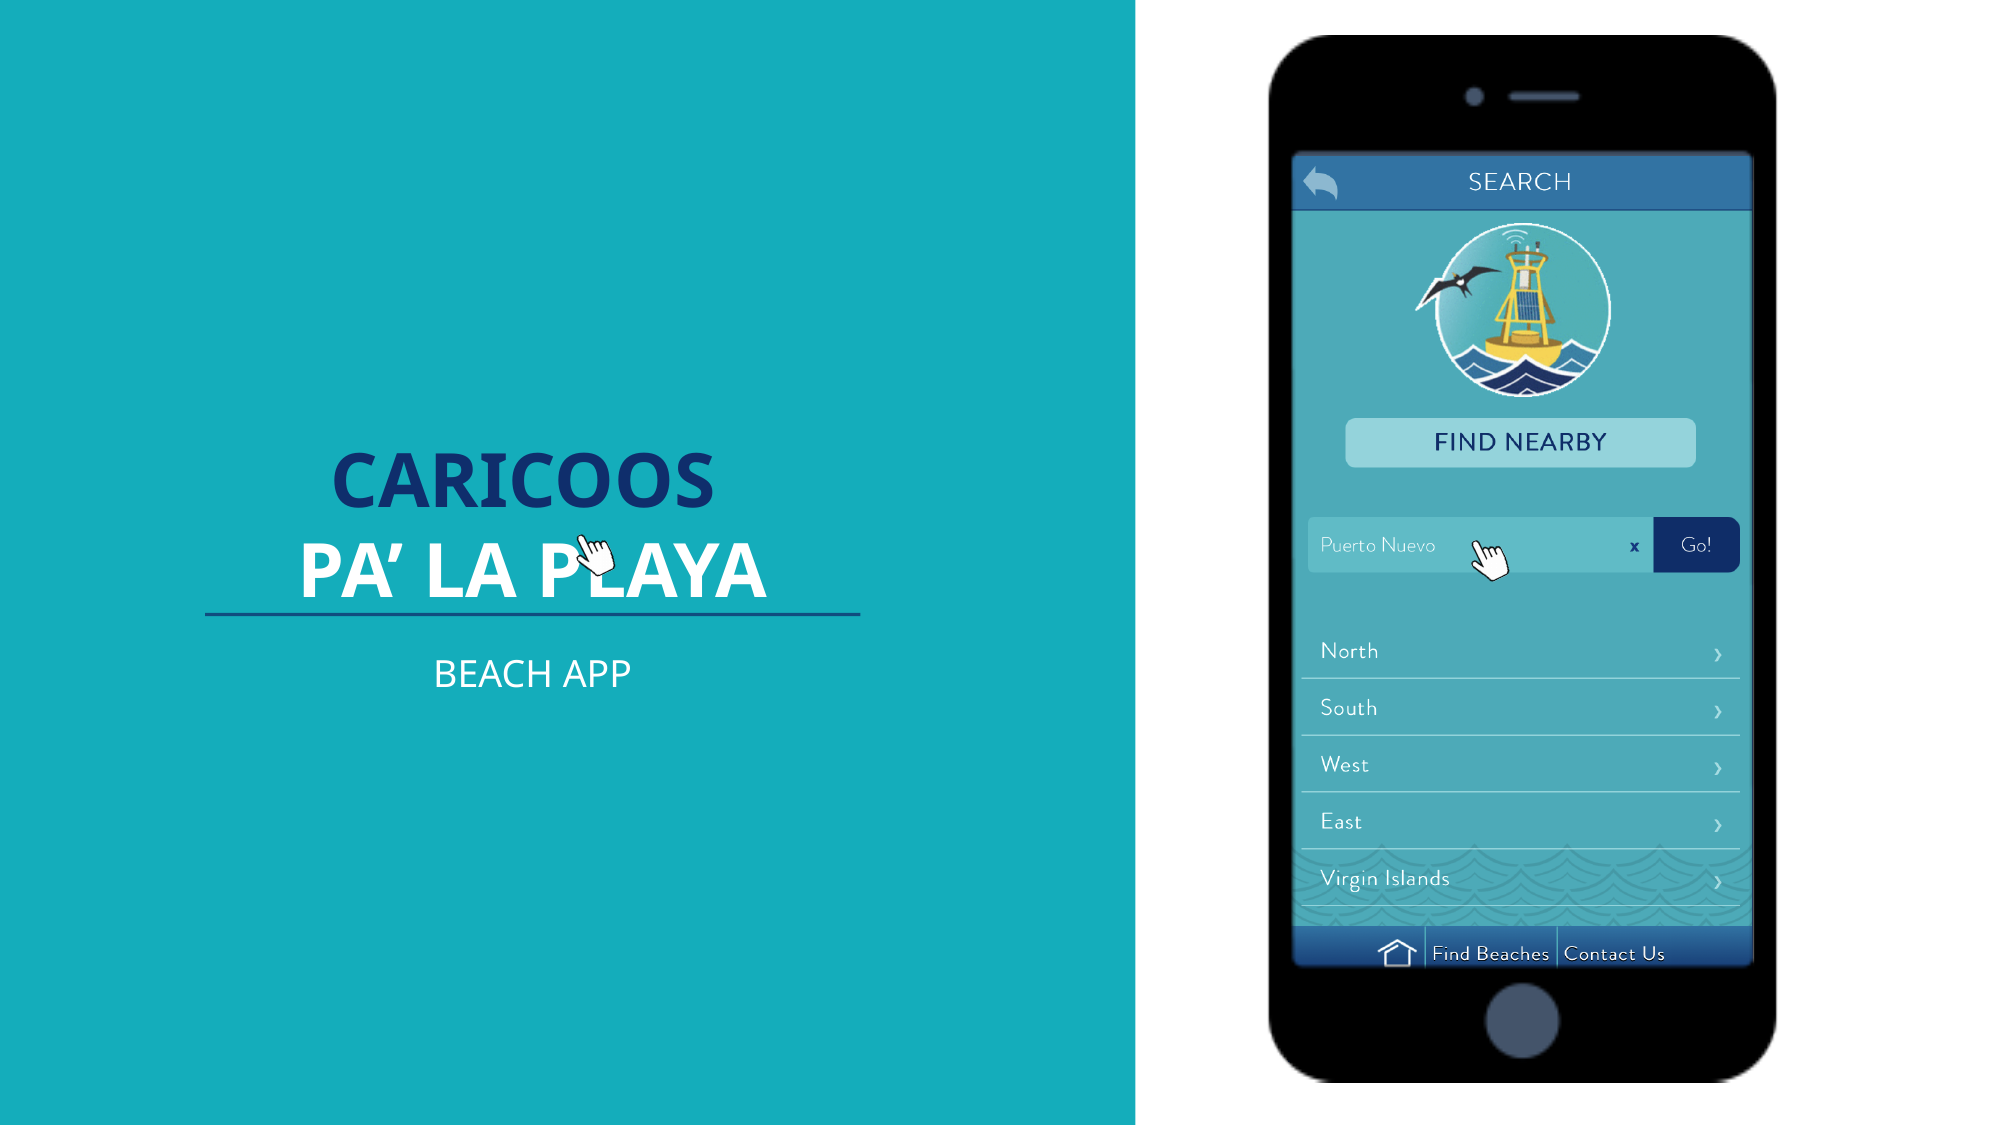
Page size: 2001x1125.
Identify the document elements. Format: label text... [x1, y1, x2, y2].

picture [1252, 35, 1795, 1083]
picture [568, 526, 618, 581]
text_box CARICOOS PA’ LA PLAYA [205, 432, 861, 612]
text_box [0, 0, 1136, 1125]
text_box BEACH APP [418, 642, 648, 702]
